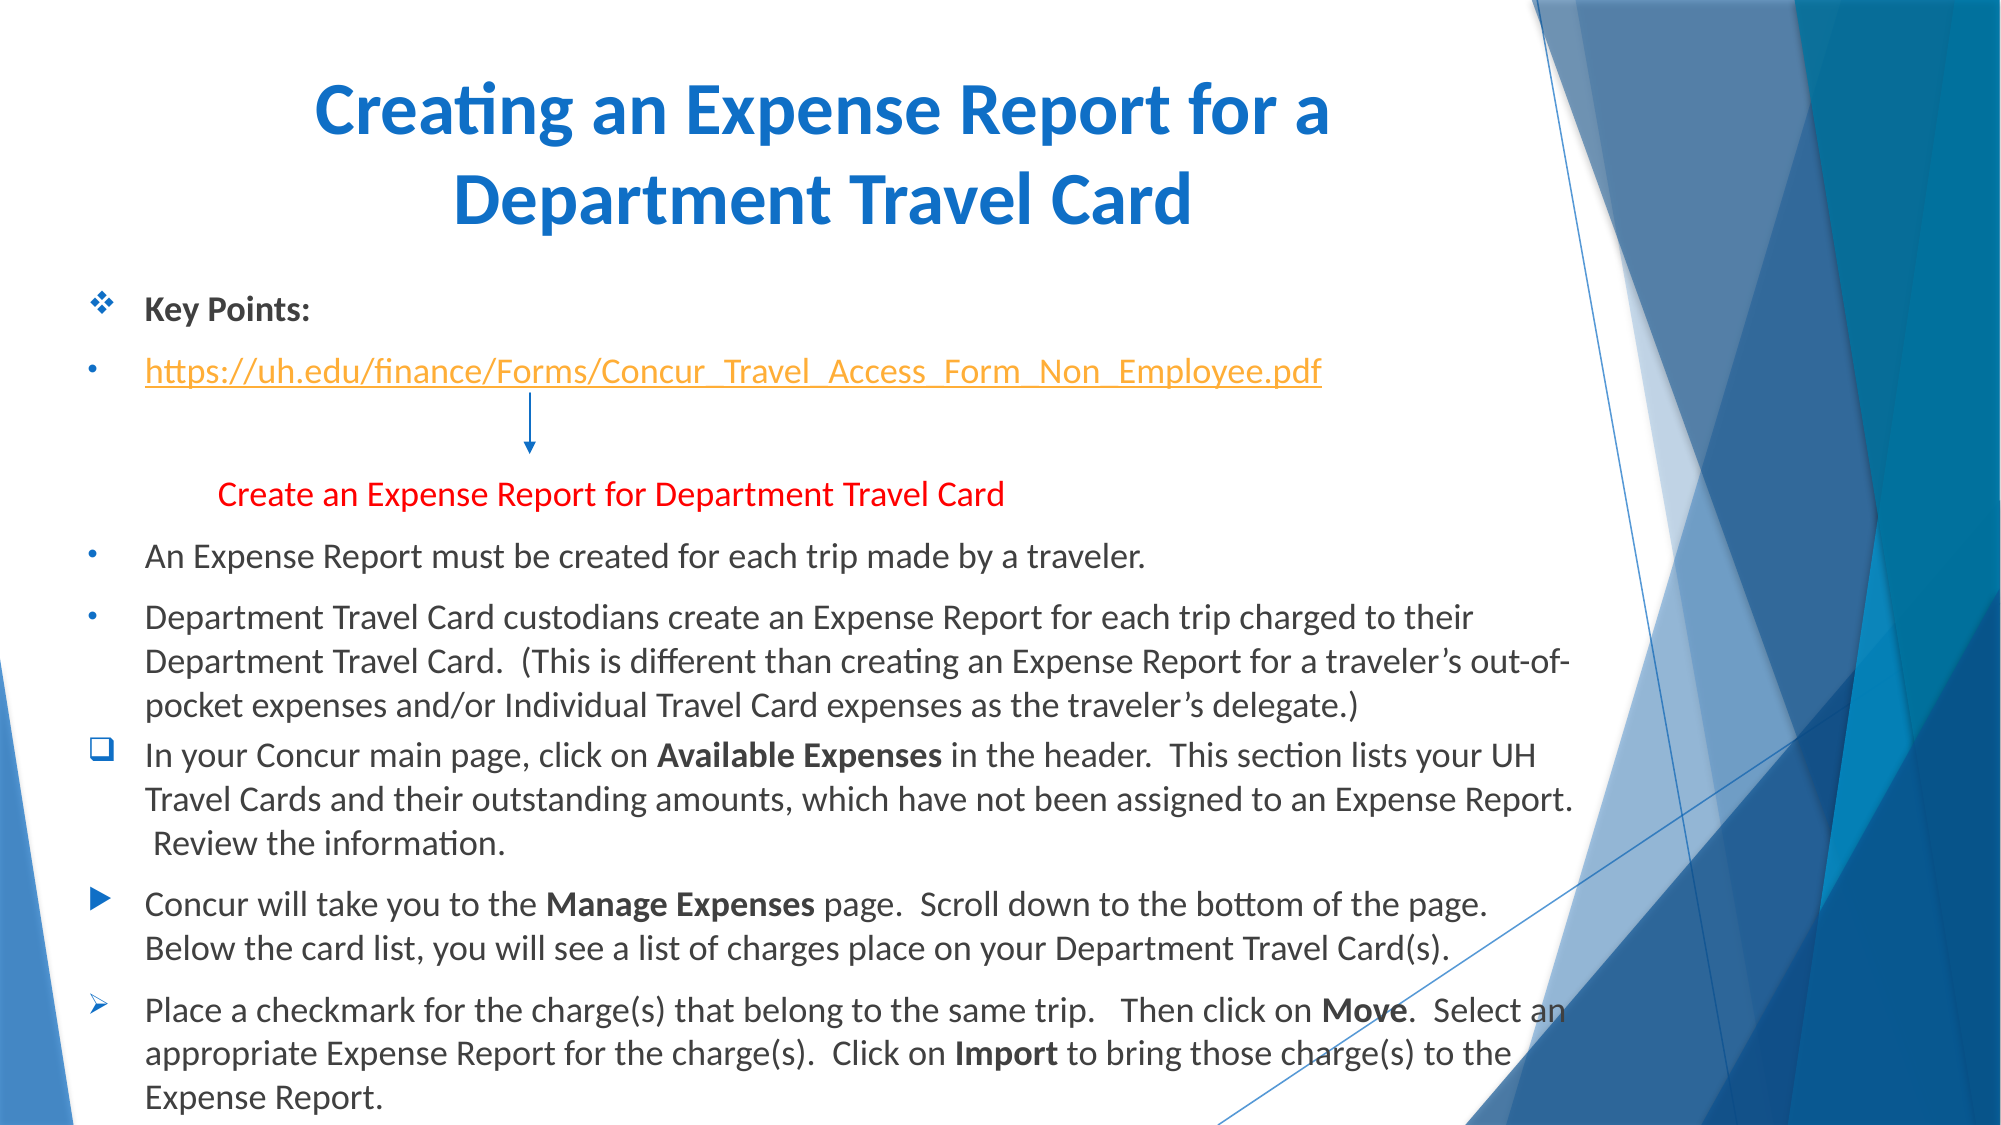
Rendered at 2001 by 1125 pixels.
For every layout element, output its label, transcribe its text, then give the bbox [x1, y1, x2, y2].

title Creating an Expense Report for a Department Travel Card [123, 51, 1525, 253]
list Key Points: https://uh.edu/finance/Forms/Concur_Travel_Access_Form_Non_Employee.pdf Create an Expense Report for Department Travel Card An Expense Report must be created for each trip made by a traveler. Department Travel Card custodians create an Expense Report for each trip charged to their Department Travel Card. (This is different than creating an Expense Report for a traveler’s out-of-pocket expenses and/or Individual Travel Card expenses as the traveler’s delegate.) In your Concur main page, click on Available Expenses in the header. This section lists your UH Travel Cards and their outstanding amounts, which have not been assigned to an Expense Report. Review the information. Concur will take you to the Manage Expenses page. Scroll down to the bottom of the page. Below the card list, you will see a list of charges place on your Department Travel Card(s). Place a checkmark for the charge(s) that belong to the same trip. Then click on Move. Select an appropriate Expense Report for the charge(s). Click on Import to bring those charge(s) to the Expense Report. [72, 277, 1590, 1125]
